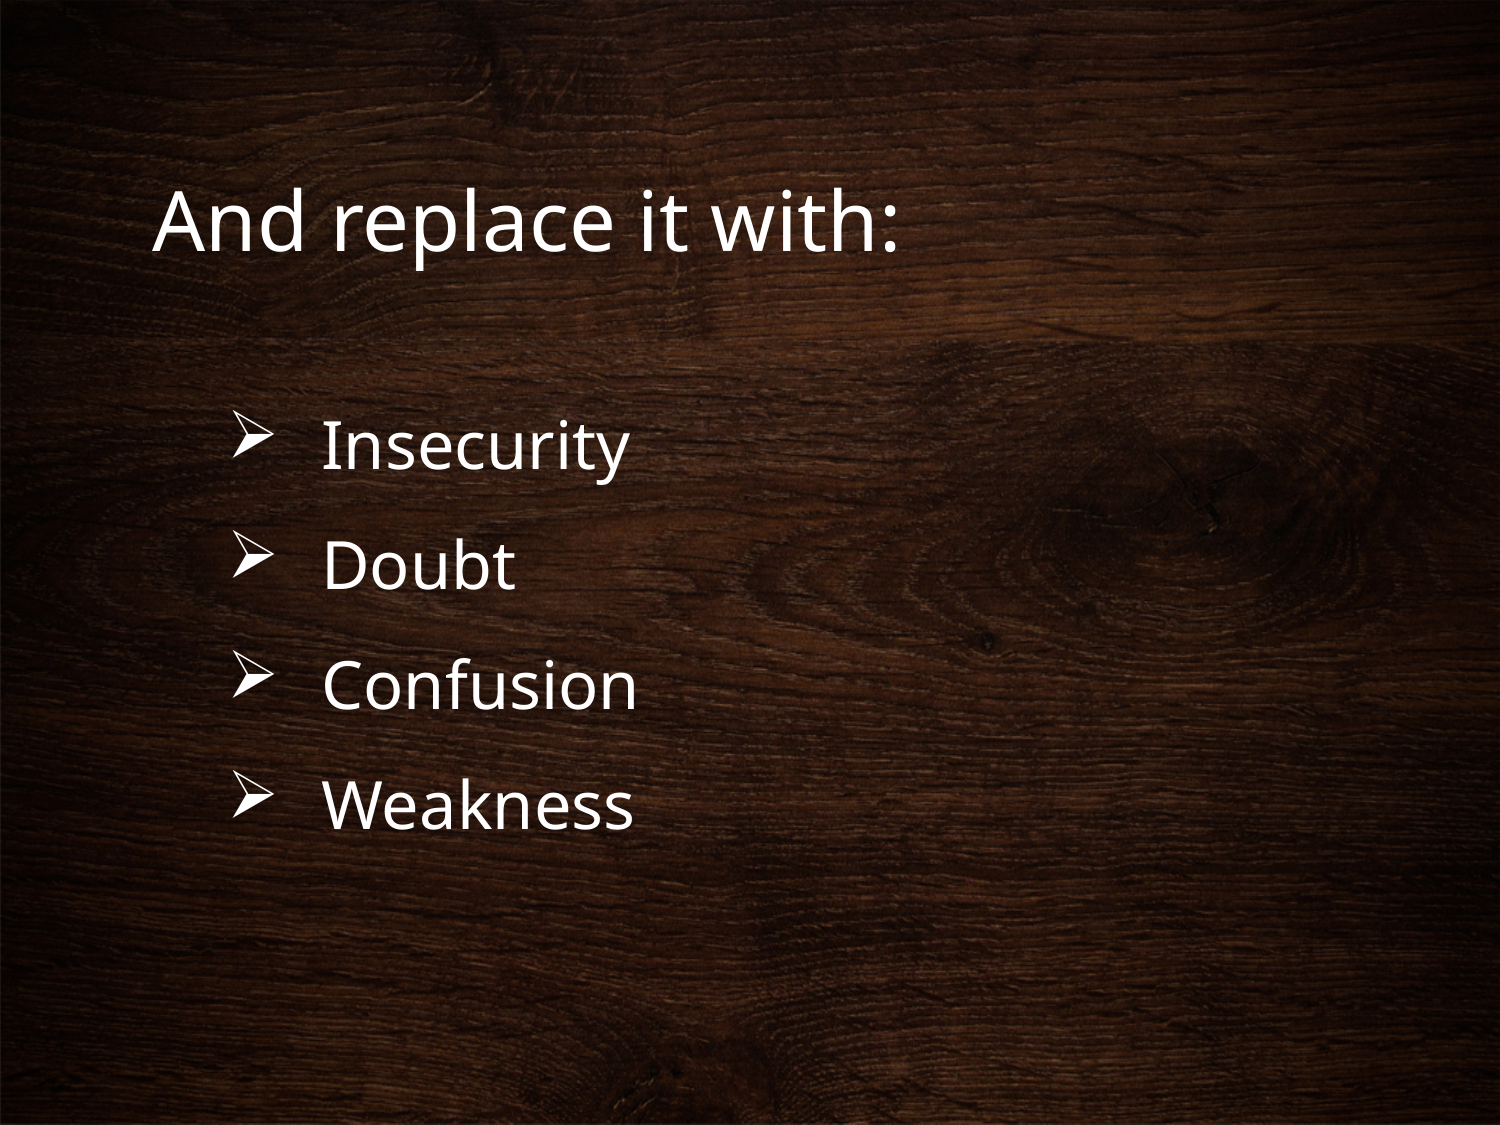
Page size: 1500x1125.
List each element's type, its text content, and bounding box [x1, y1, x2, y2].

text_box Insecurity Doubt Confusion Weakness [212, 337, 1288, 850]
title And replace it with: [137, 149, 1438, 375]
picture [0, 0, 1500, 1125]
